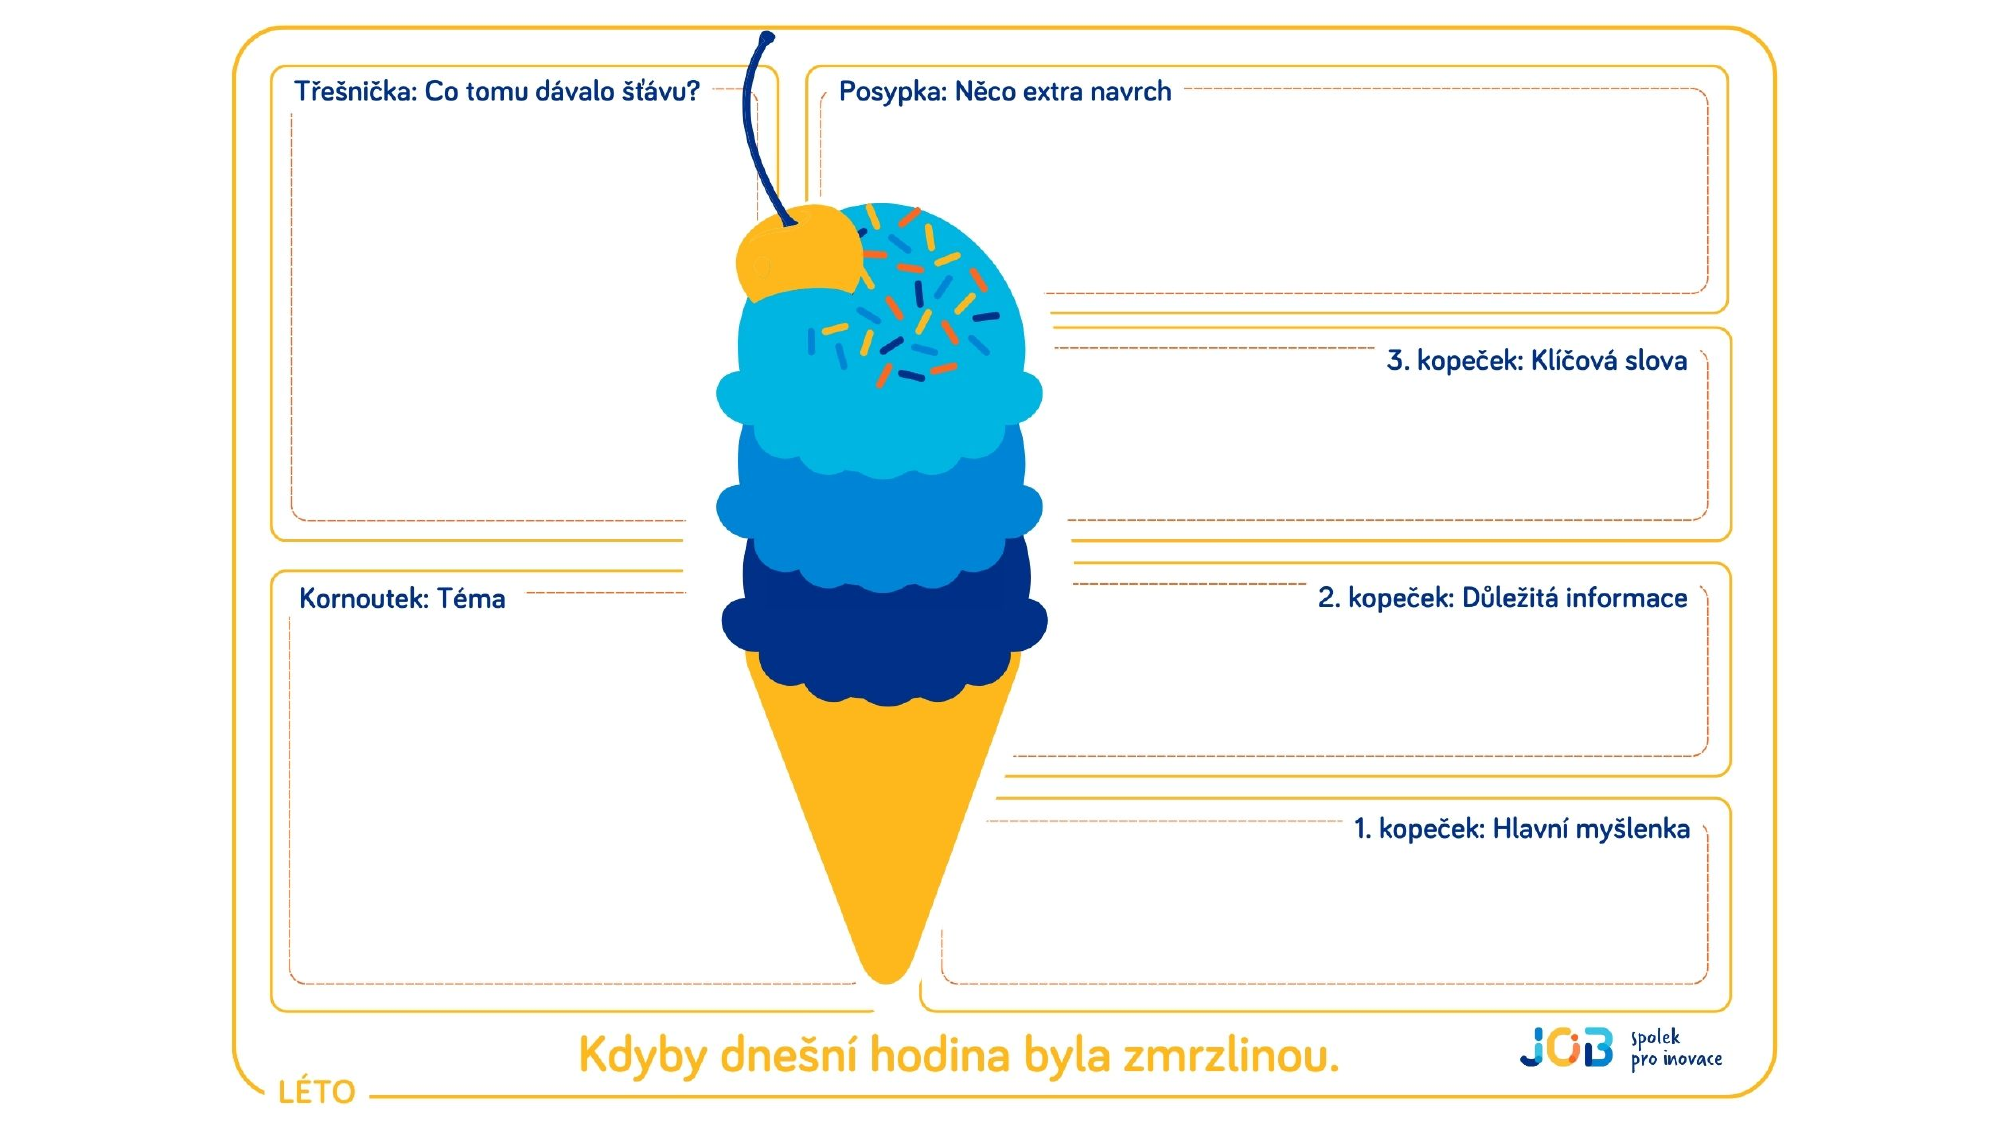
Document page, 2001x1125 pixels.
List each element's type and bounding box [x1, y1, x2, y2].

picture [204, 0, 1796, 1125]
